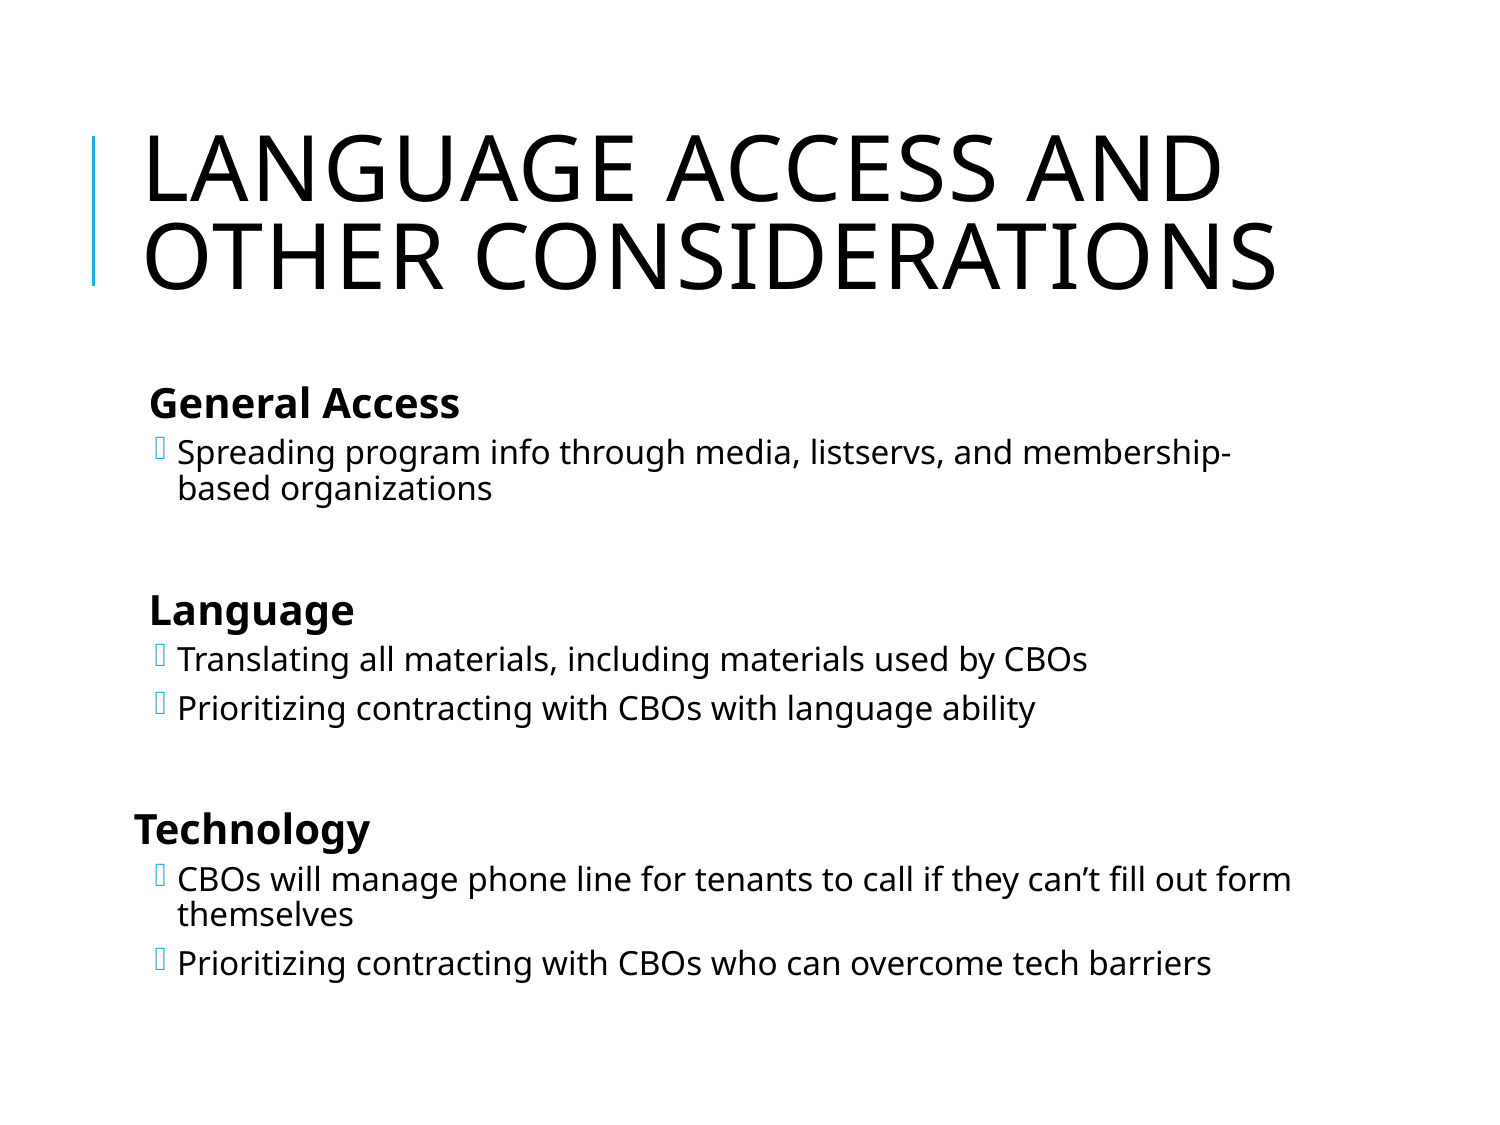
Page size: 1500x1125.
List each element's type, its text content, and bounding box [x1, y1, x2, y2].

title Language Access and Other Considerations [126, 96, 1322, 342]
list General Access Spreading program info through media, listservs, and membership-based organizations Language Translating all materials, including materials used by CBOs Prioritizing contracting with CBOs with language ability Technology CBOs will manage phone line for tenants to call if they can’t fill out form themselves Prioritizing contracting with CBOs who can overcome tech barriers [126, 375, 1322, 1035]
